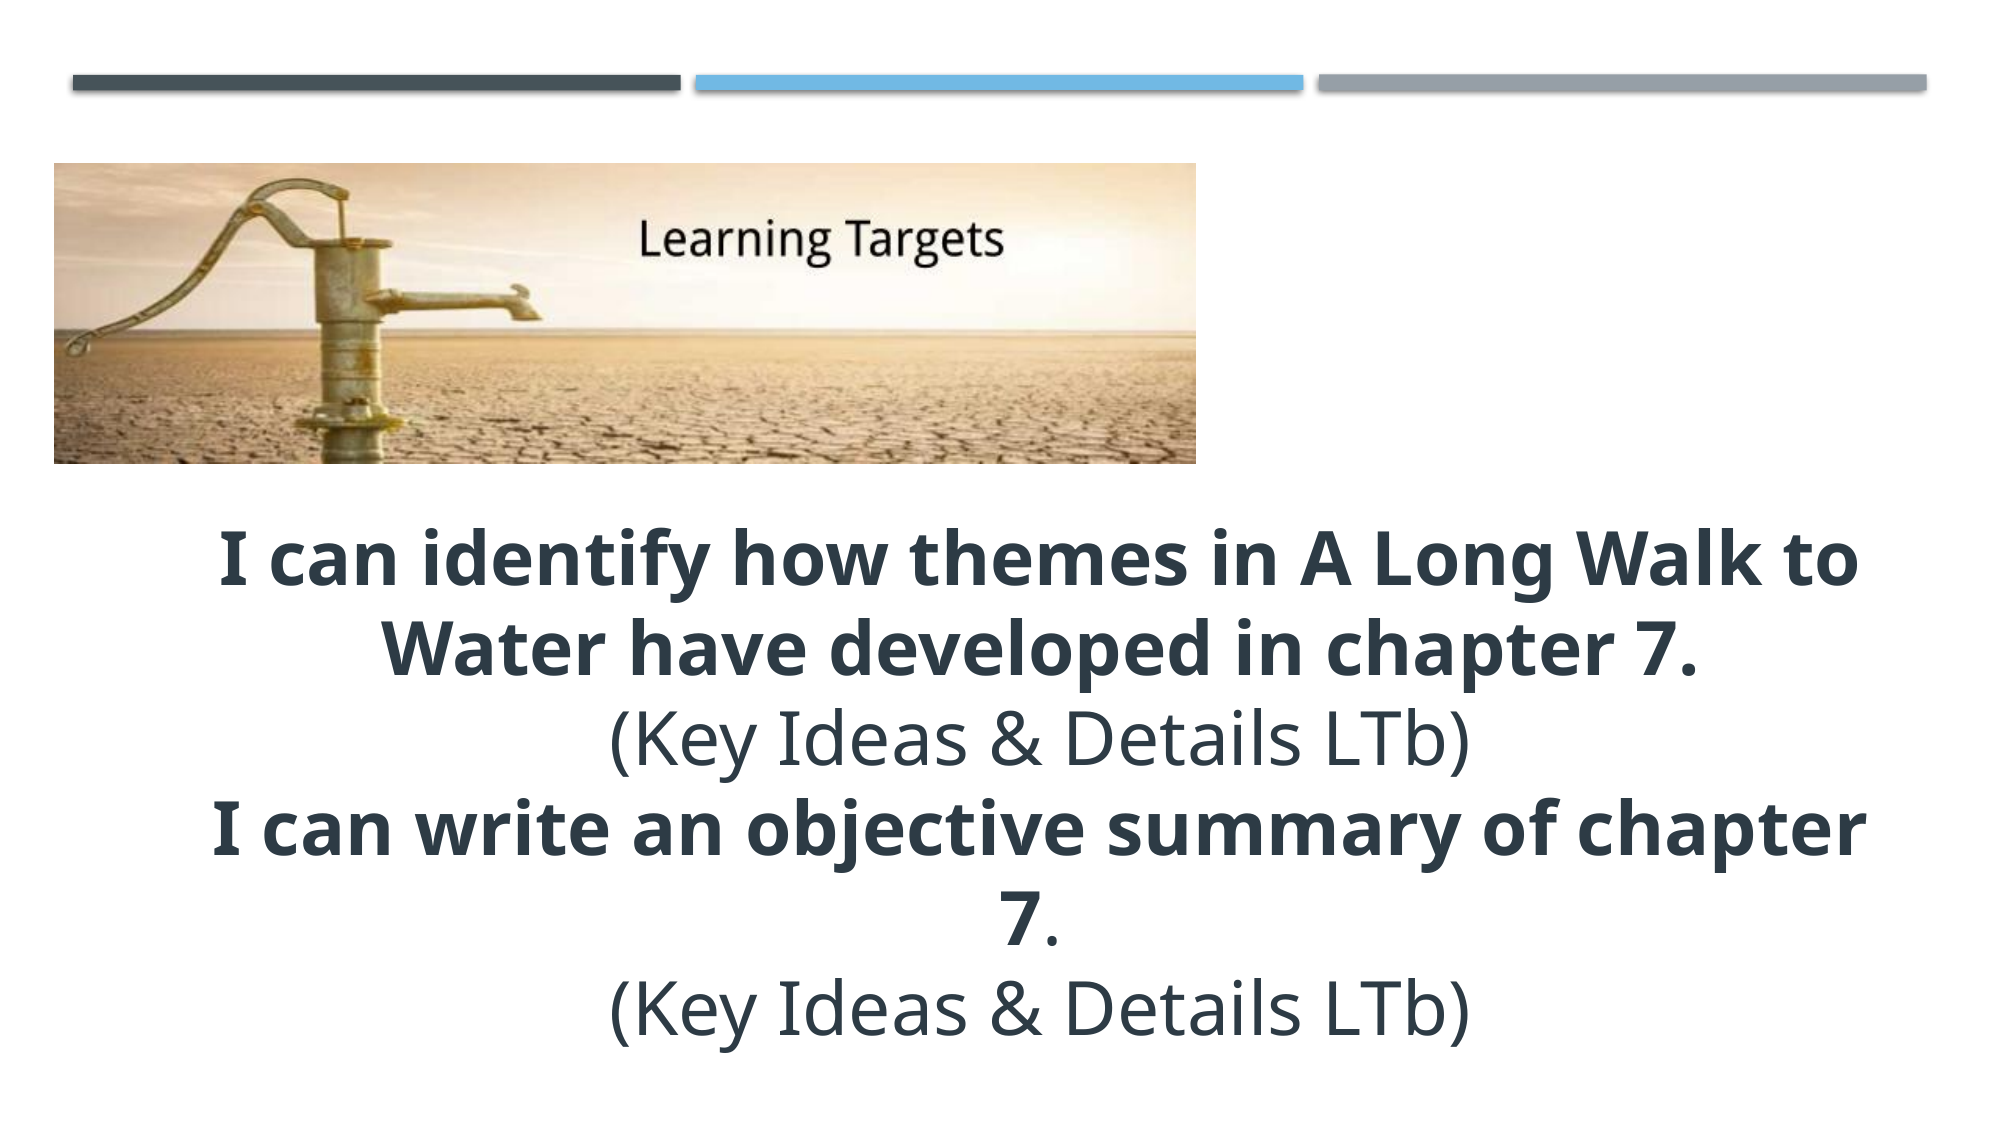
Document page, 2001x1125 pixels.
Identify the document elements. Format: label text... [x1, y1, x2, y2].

text_box I can identify how themes in A Long Walk to Water have developed in chapter 7. (Key Ideas & Details LTb) I can write an objective summary of chapter 7. (Key Ideas & Details LTb) [175, 502, 1907, 1058]
picture [54, 163, 1196, 465]
